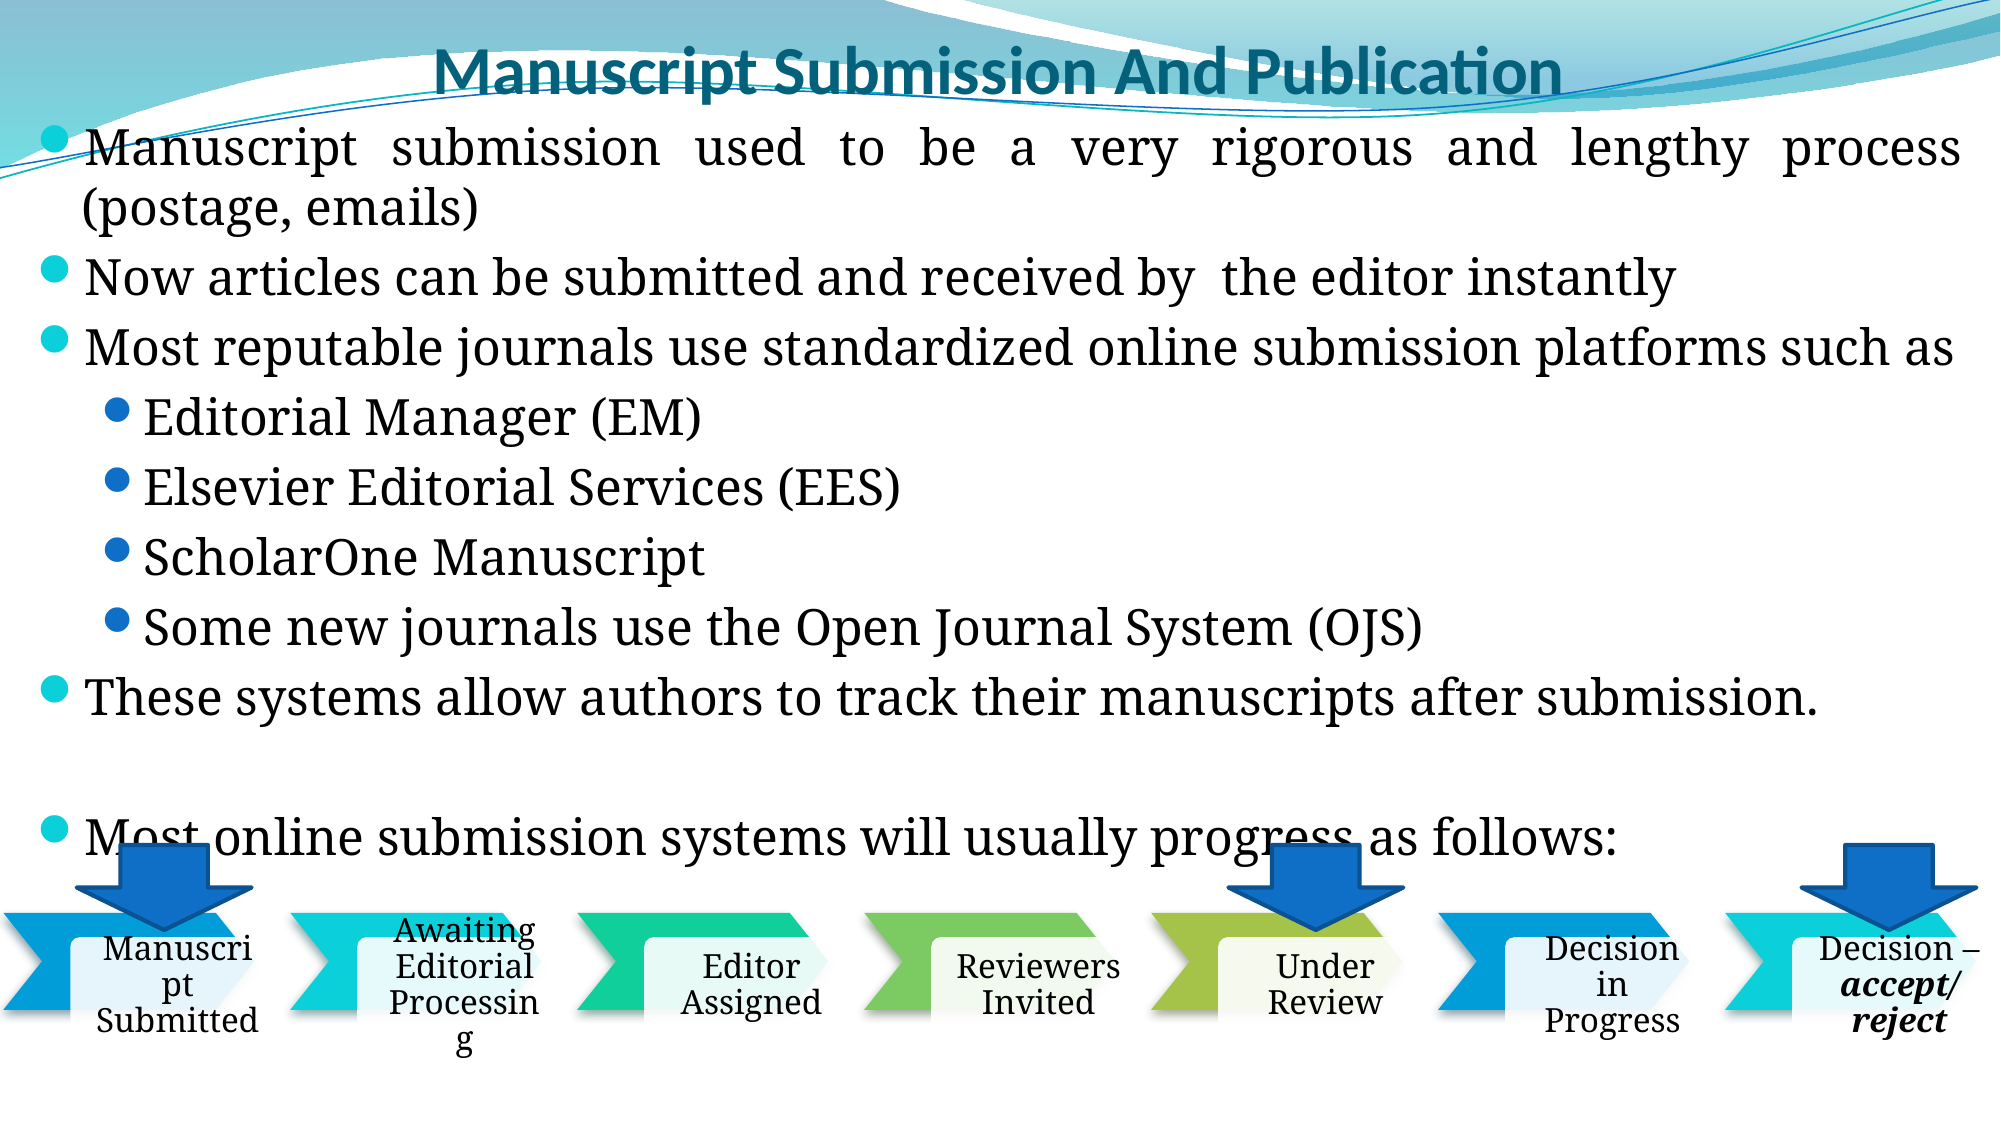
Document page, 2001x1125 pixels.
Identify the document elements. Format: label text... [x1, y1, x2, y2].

list Manuscript submission used to be a very rigorous and lengthy process (postage, emails) Now articles can be submitted and received by the editor instantly Most reputable journals use standardized online submission platforms such as Editorial Manager (EM) Elsevier Editorial Services (EES) ScholarOne Manuscript Some new journals use the Open Journal System (OJS) These systems allow authors to track their manuscripts after submission. Most online submission systems will usually progress as follows: [22, 108, 1977, 575]
title Manuscript Submission And Publication [137, 18, 1863, 108]
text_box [2, 576, 2000, 1125]
